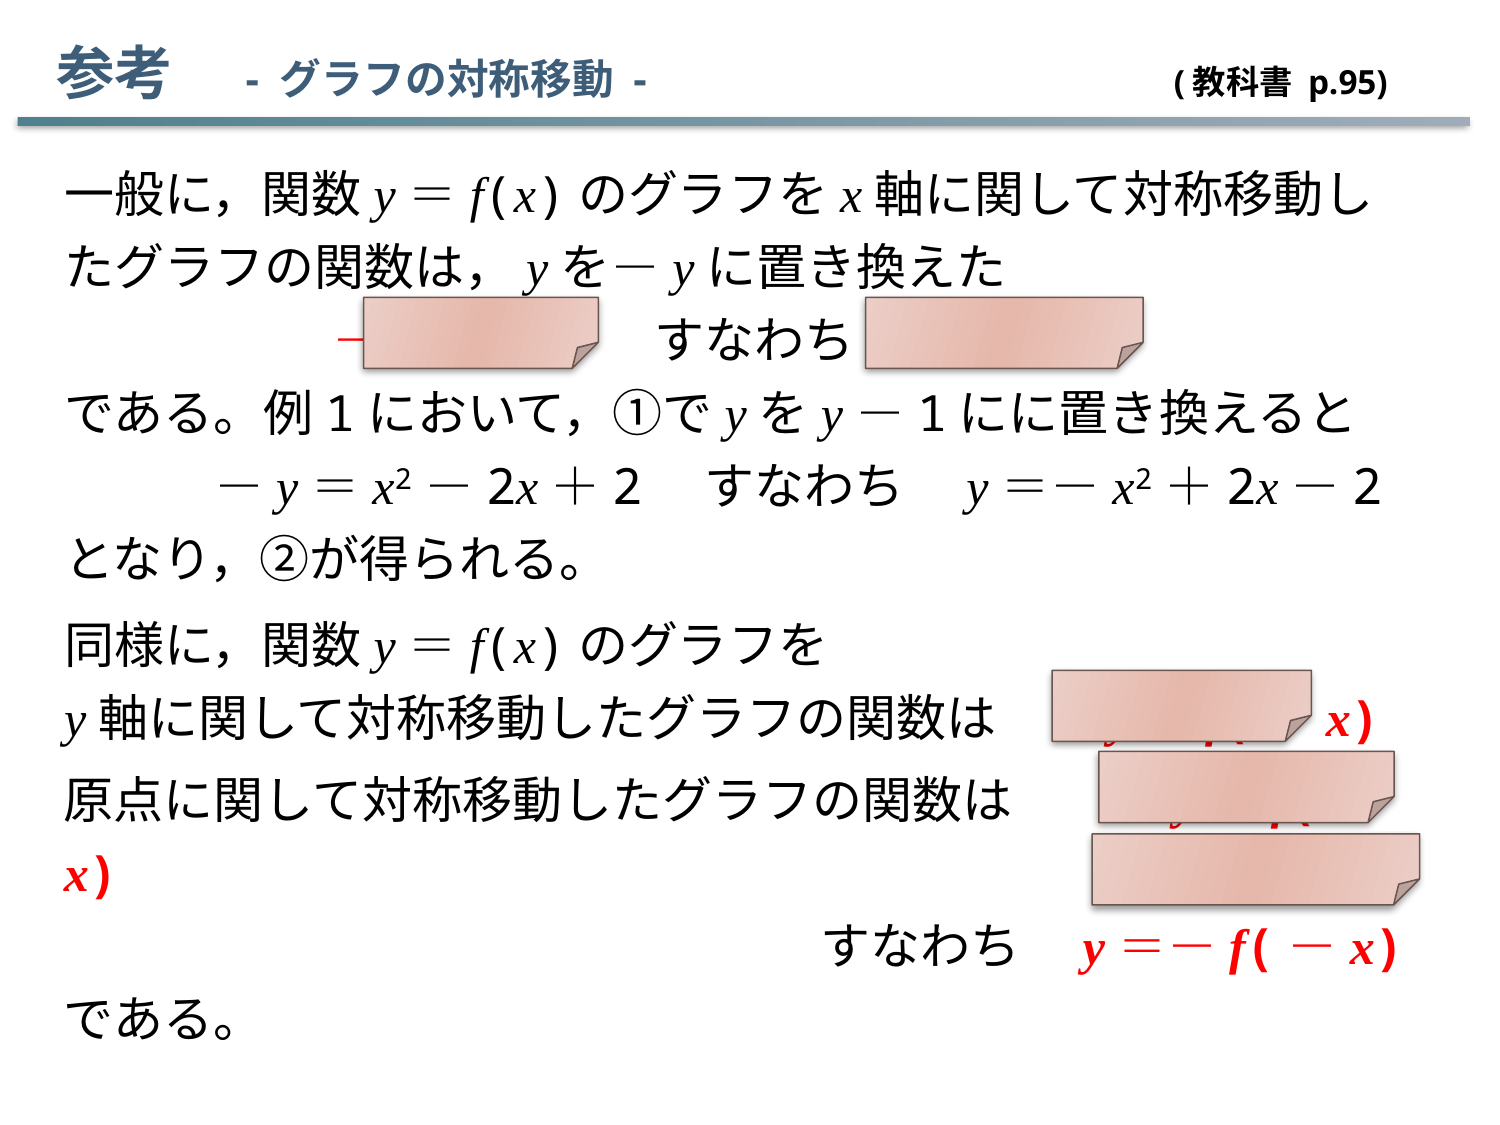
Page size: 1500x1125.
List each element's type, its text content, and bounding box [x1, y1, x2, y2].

text_box 原点に関して対称移動したグラフの関数は －y＝f(－x) すなわち y＝－f(－x) である。 [49, 748, 1420, 1055]
text_box [864, 296, 1144, 370]
text_box [1051, 669, 1313, 743]
text_box 同様に，関数y＝f(x)のグラフを y軸に関して対称移動したグラフの関数は y＝f(－x) [49, 593, 1420, 748]
text_box 一般に，関数y＝f(x)のグラフをx軸に関して対称移動したグラフの関数は，yを－yに置き換えた －y＝f(x) すなわち y＝－f(x) である。例1において，①でyをy－1にに置き換えると －y＝x2－2x＋2 すなわち y＝－x2＋2x－2 となり，②が得られる。 [49, 142, 1420, 593]
text_box 参考 - グラフの対称移動 - (教科書 p.95) [42, 13, 1483, 114]
text_box [362, 296, 600, 370]
text_box [1091, 833, 1421, 906]
text_box [1098, 750, 1395, 824]
